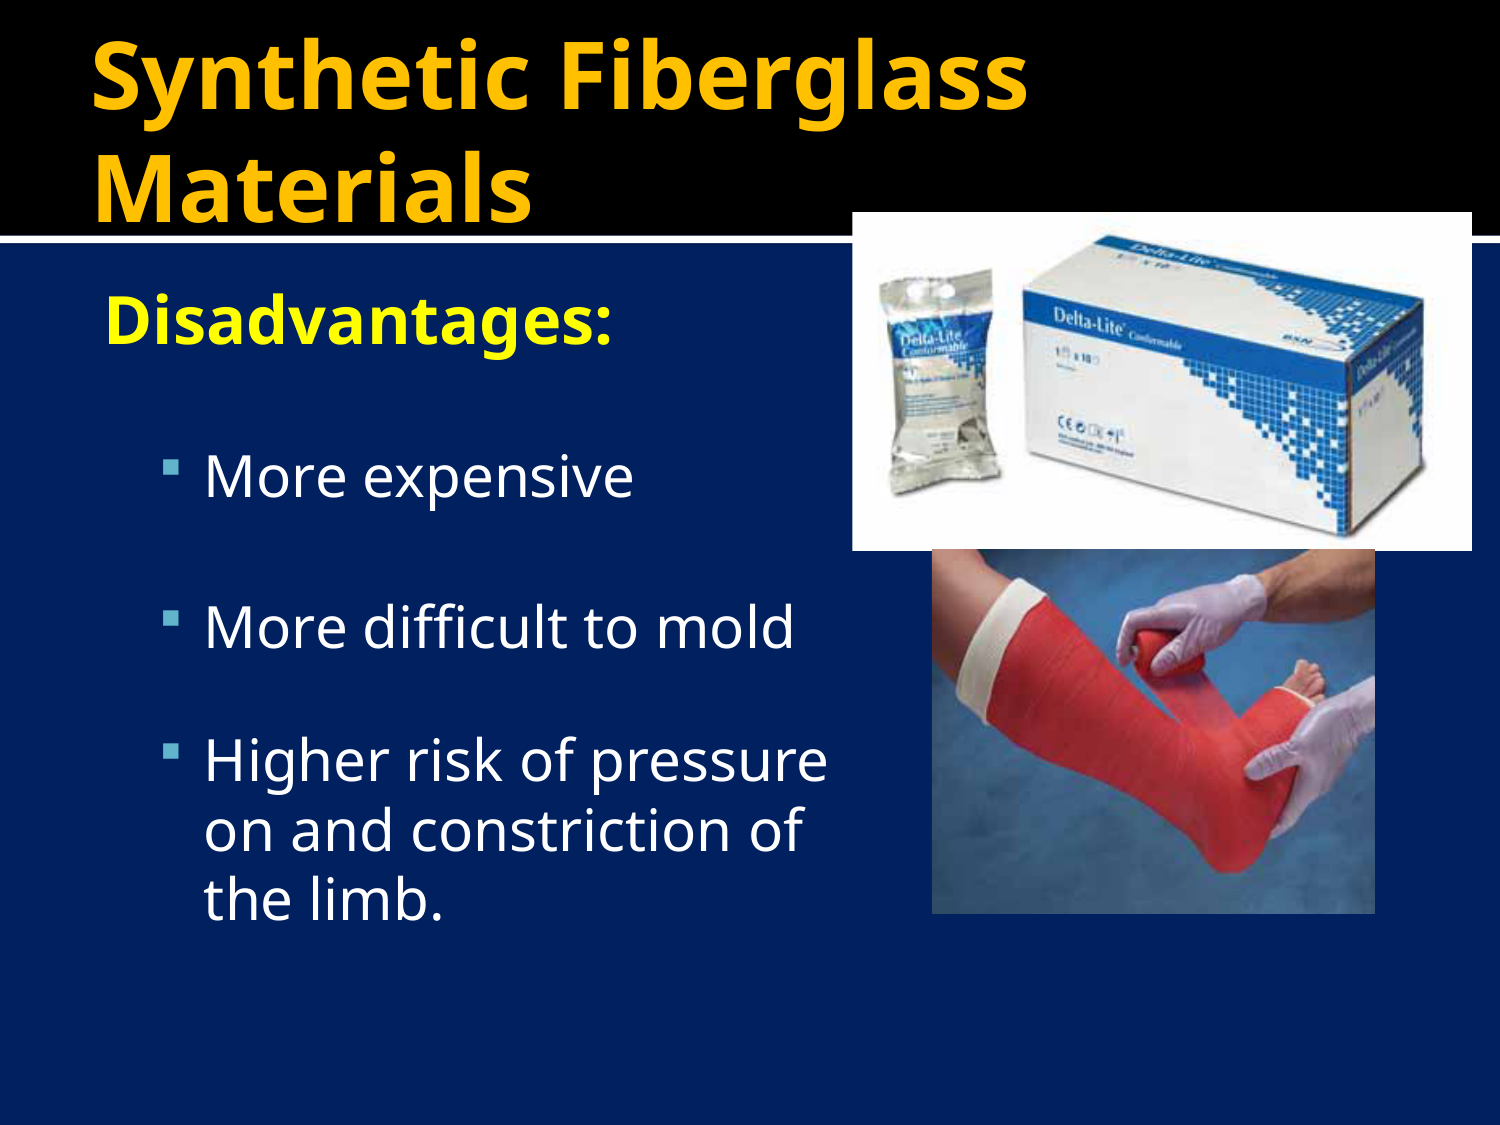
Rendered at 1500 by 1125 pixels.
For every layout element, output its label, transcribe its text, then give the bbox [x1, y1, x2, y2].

picture [852, 212, 1472, 914]
title Synthetic Fiberglass Materials [75, 25, 1425, 231]
list Disadvantages: More expensive More difficult to mold Higher risk of pressure on and constriction of the limb. [75, 262, 853, 1005]
